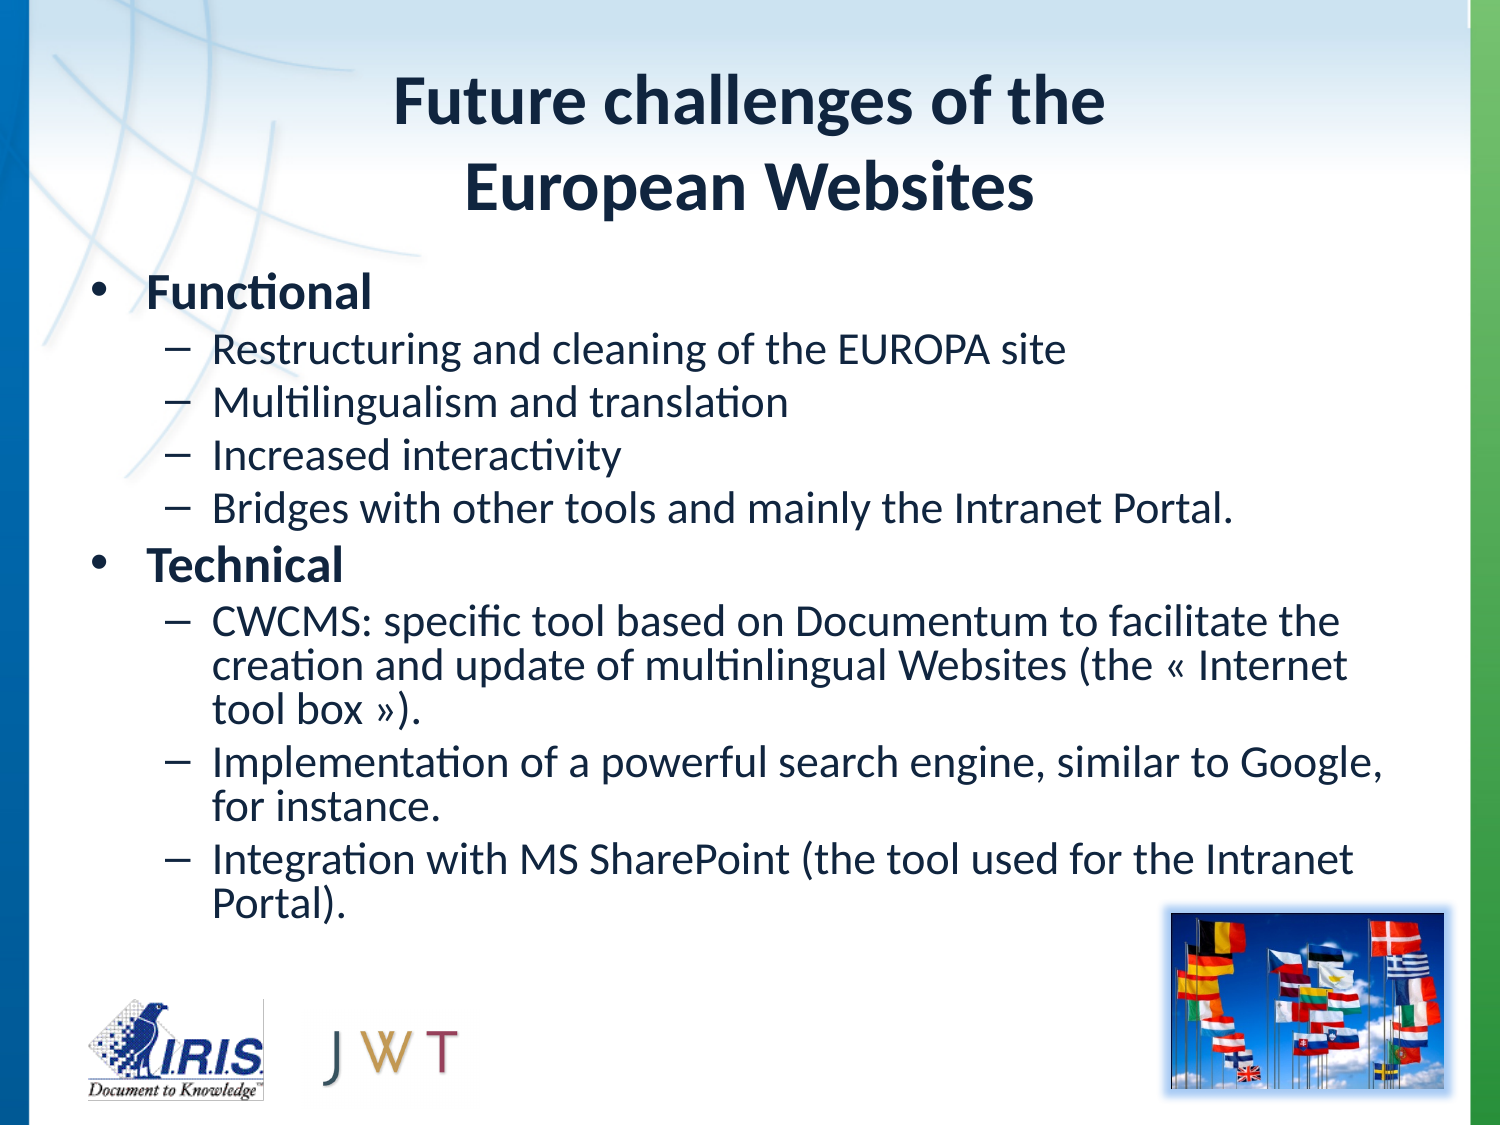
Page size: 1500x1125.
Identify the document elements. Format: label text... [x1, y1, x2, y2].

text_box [88, 999, 481, 1109]
list Functional Restructuring and cleaning of the EUROPA site Multilingualism and translation Increased interactivity Bridges with other tools and mainly the Intranet Portal. Technical CWCMS: specific tool based on Documentum to facilitate the creation and update of multinlingual Websites (the « Internet tool box »). Implementation of a powerful search engine, similar to Google, for instance. Integration with MS SharePoint (the tool used for the Intranet Portal). [74, 262, 1426, 1006]
picture [0, 0, 1500, 1125]
title Future challenges of the European Websites [74, 44, 1426, 233]
